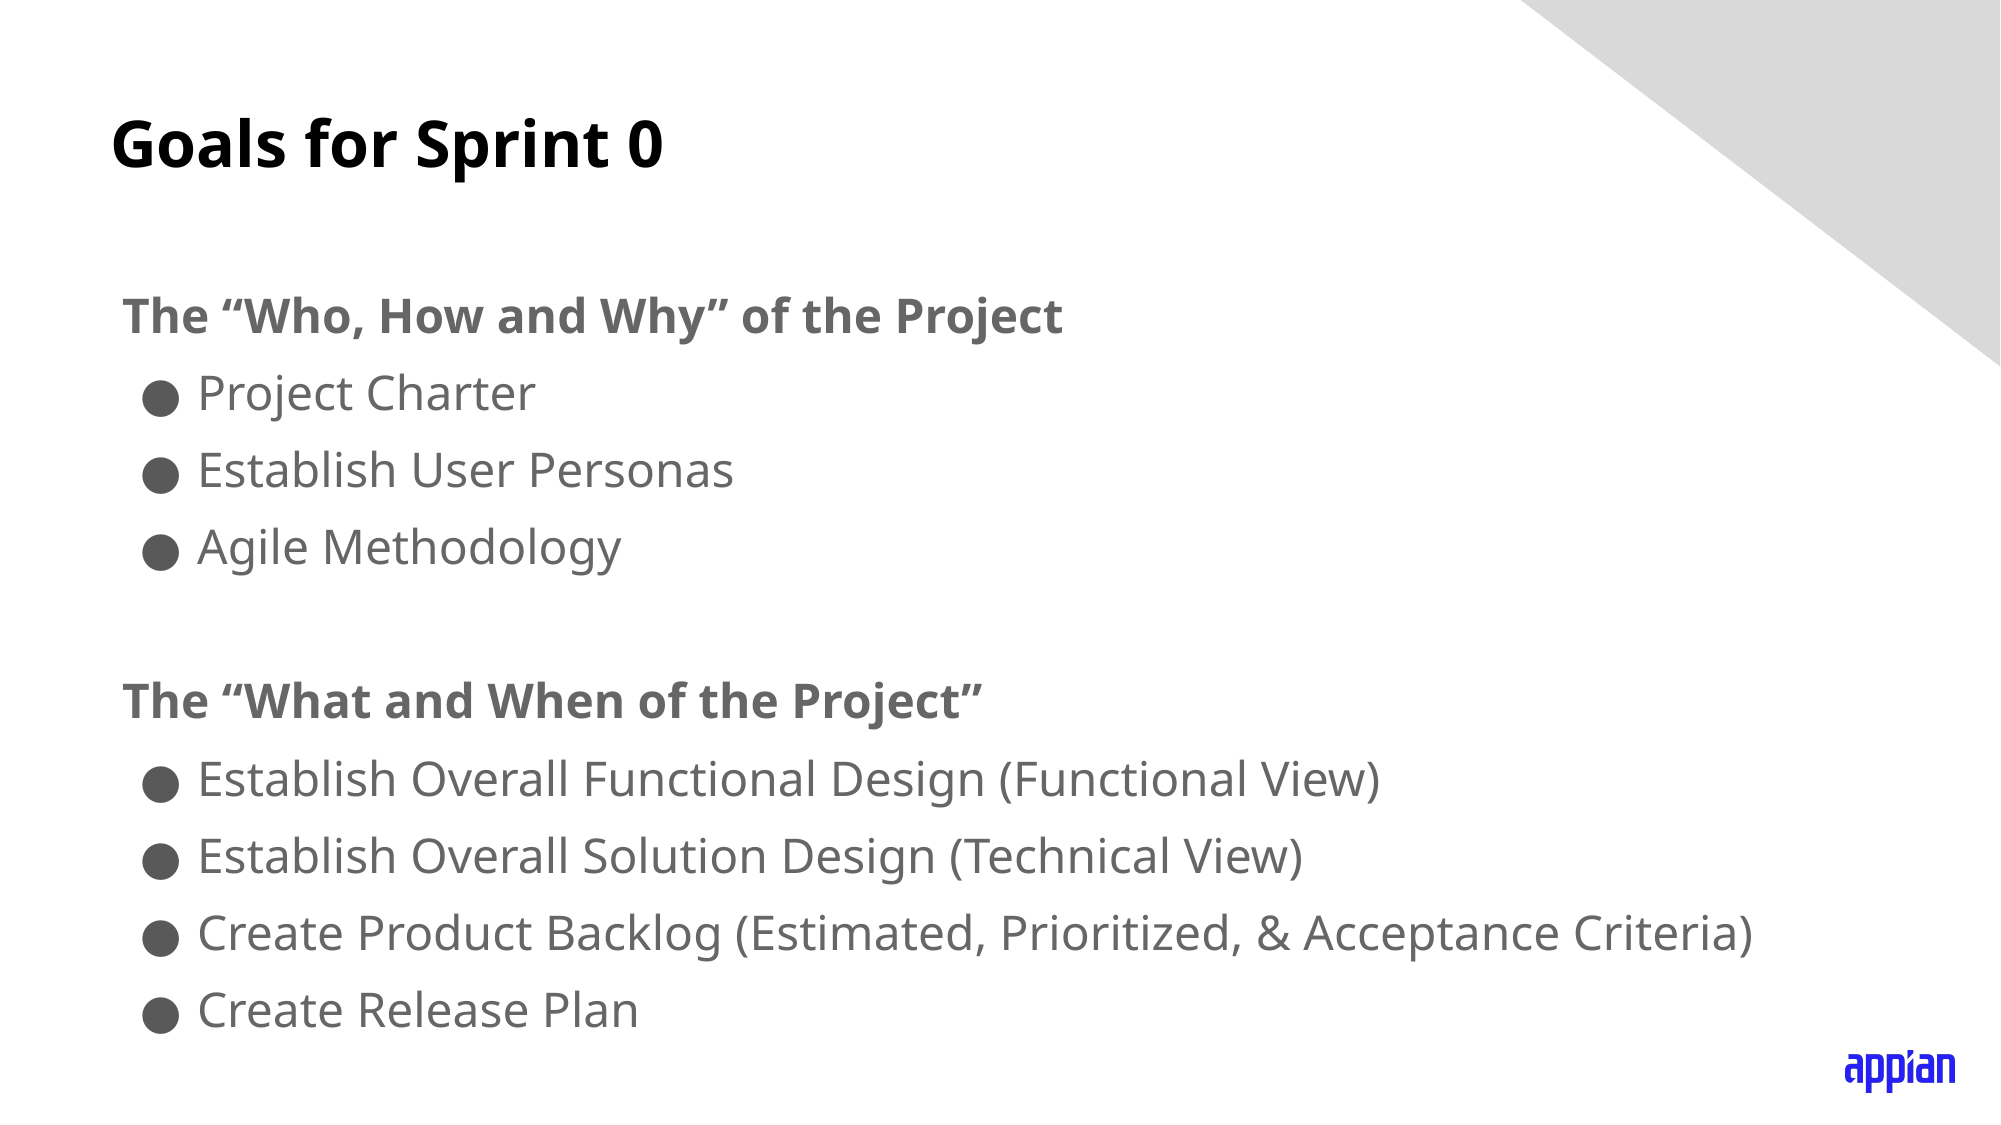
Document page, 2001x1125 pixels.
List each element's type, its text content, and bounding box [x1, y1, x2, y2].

title Goals for Sprint 0 [90, 90, 1949, 195]
list The “Who, How and Why” of the Project Project Charter Establish User Personas Agile Methodology The “What and When of the Project” Establish Overall Functional Design (Functional View) Establish Overall Solution Design (Technical View) Create Product Backlog (Estimated, Prioritized, & Acceptance Criteria) Create Release Plan [122, 278, 1885, 1067]
picture [1845, 1050, 1955, 1093]
